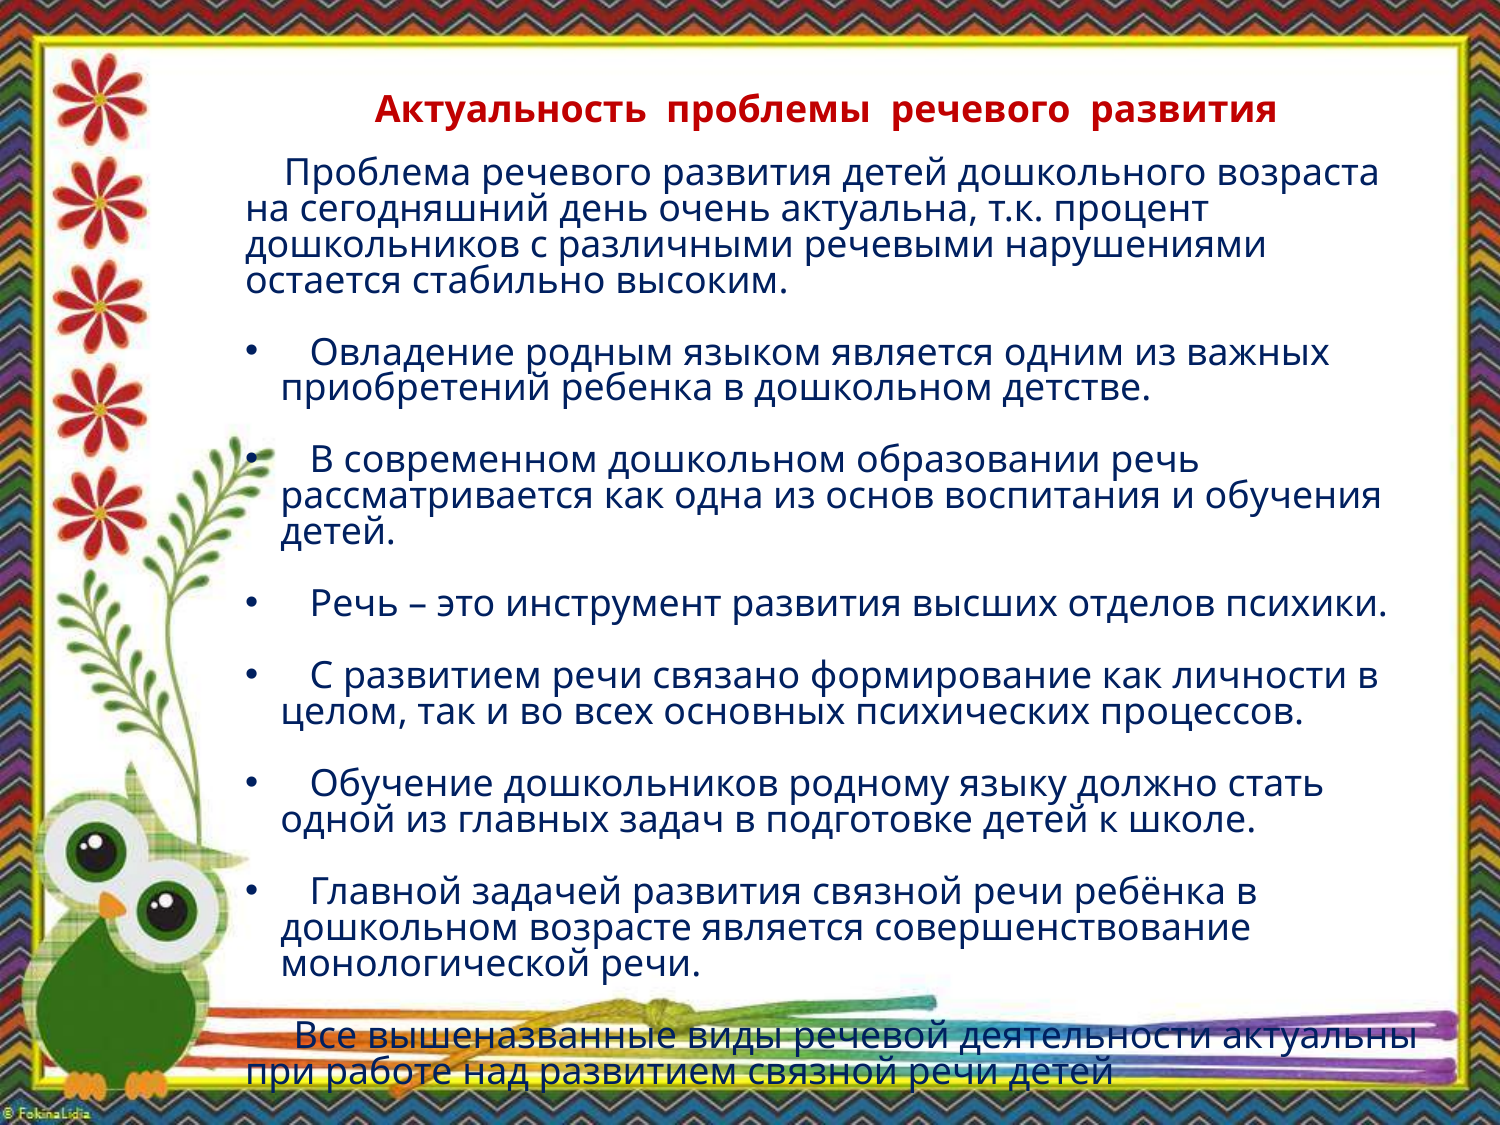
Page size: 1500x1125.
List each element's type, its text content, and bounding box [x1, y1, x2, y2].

text_box Проблема речевого развития детей дошкольного возраста на сегодняшний день очень актуальна, т.к. процент дошкольников с различными речевыми нарушениями остается стабильно высоким. Овладение родным языком является одним из важных приобретений ребенка в дошкольном детстве. В современном дошкольном образовании речь рассматривается как одна из основ воспитания и обучения детей. Речь – это инструмент развития высших отделов психики. С развитием речи связано формирование как личности в целом, так и во всех основных психических процессов. Обучение дошкольников родному языку должно стать одной из главных задач в подготовке детей к школе. Главной задачей развития связной речи ребёнка в дошкольном возрасте является совершенствование монологической речи. Все вышеназванные виды речевой деятельности актуальны при работе над развитием связной речи детей [230, 148, 1447, 1099]
picture [0, 0, 1500, 1125]
text_box Актуальность проблемы речевого развития [289, 78, 1364, 138]
